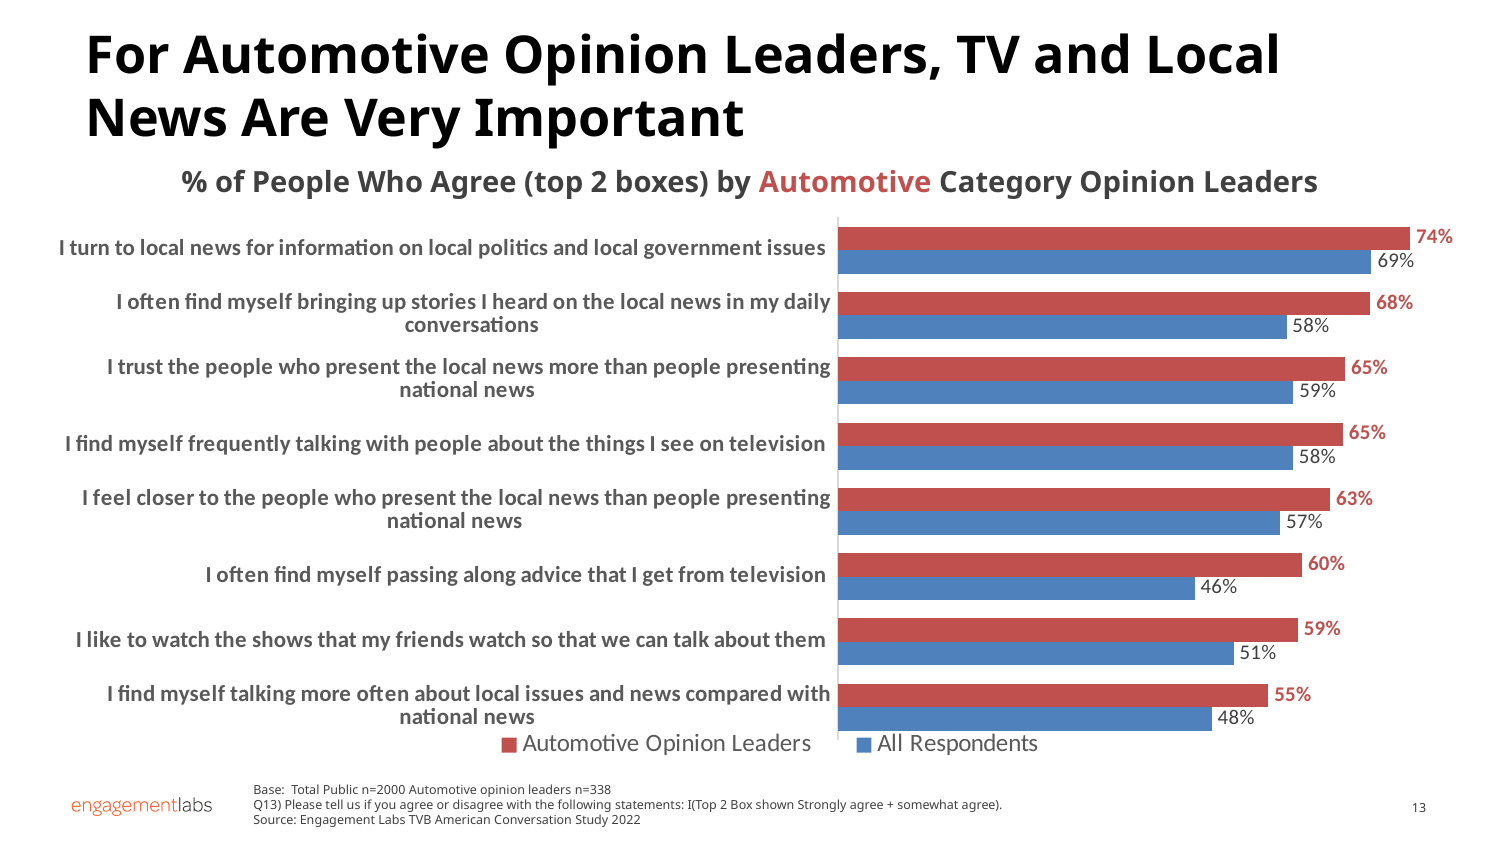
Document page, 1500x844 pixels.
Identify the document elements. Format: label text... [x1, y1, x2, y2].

picture [64, 800, 219, 822]
chart [29, 205, 1490, 800]
text_box Base: Total Public n=2000 Automotive opinion leaders n=338 Q13) Please tell us if you agree or disagree with the following statements: I(Top 2 Box shown Strongly agree + somewhat agree). Source: Engagement Labs TVB American Conversation Study 2022 [238, 800, 1460, 835]
text_box % of People Who Agree (top 2 boxes) by Automotive Category Opinion Leaders [166, 155, 1334, 205]
text_box For Automotive Opinion Leaders, TV and Local News Are Very Important [70, 21, 1424, 141]
